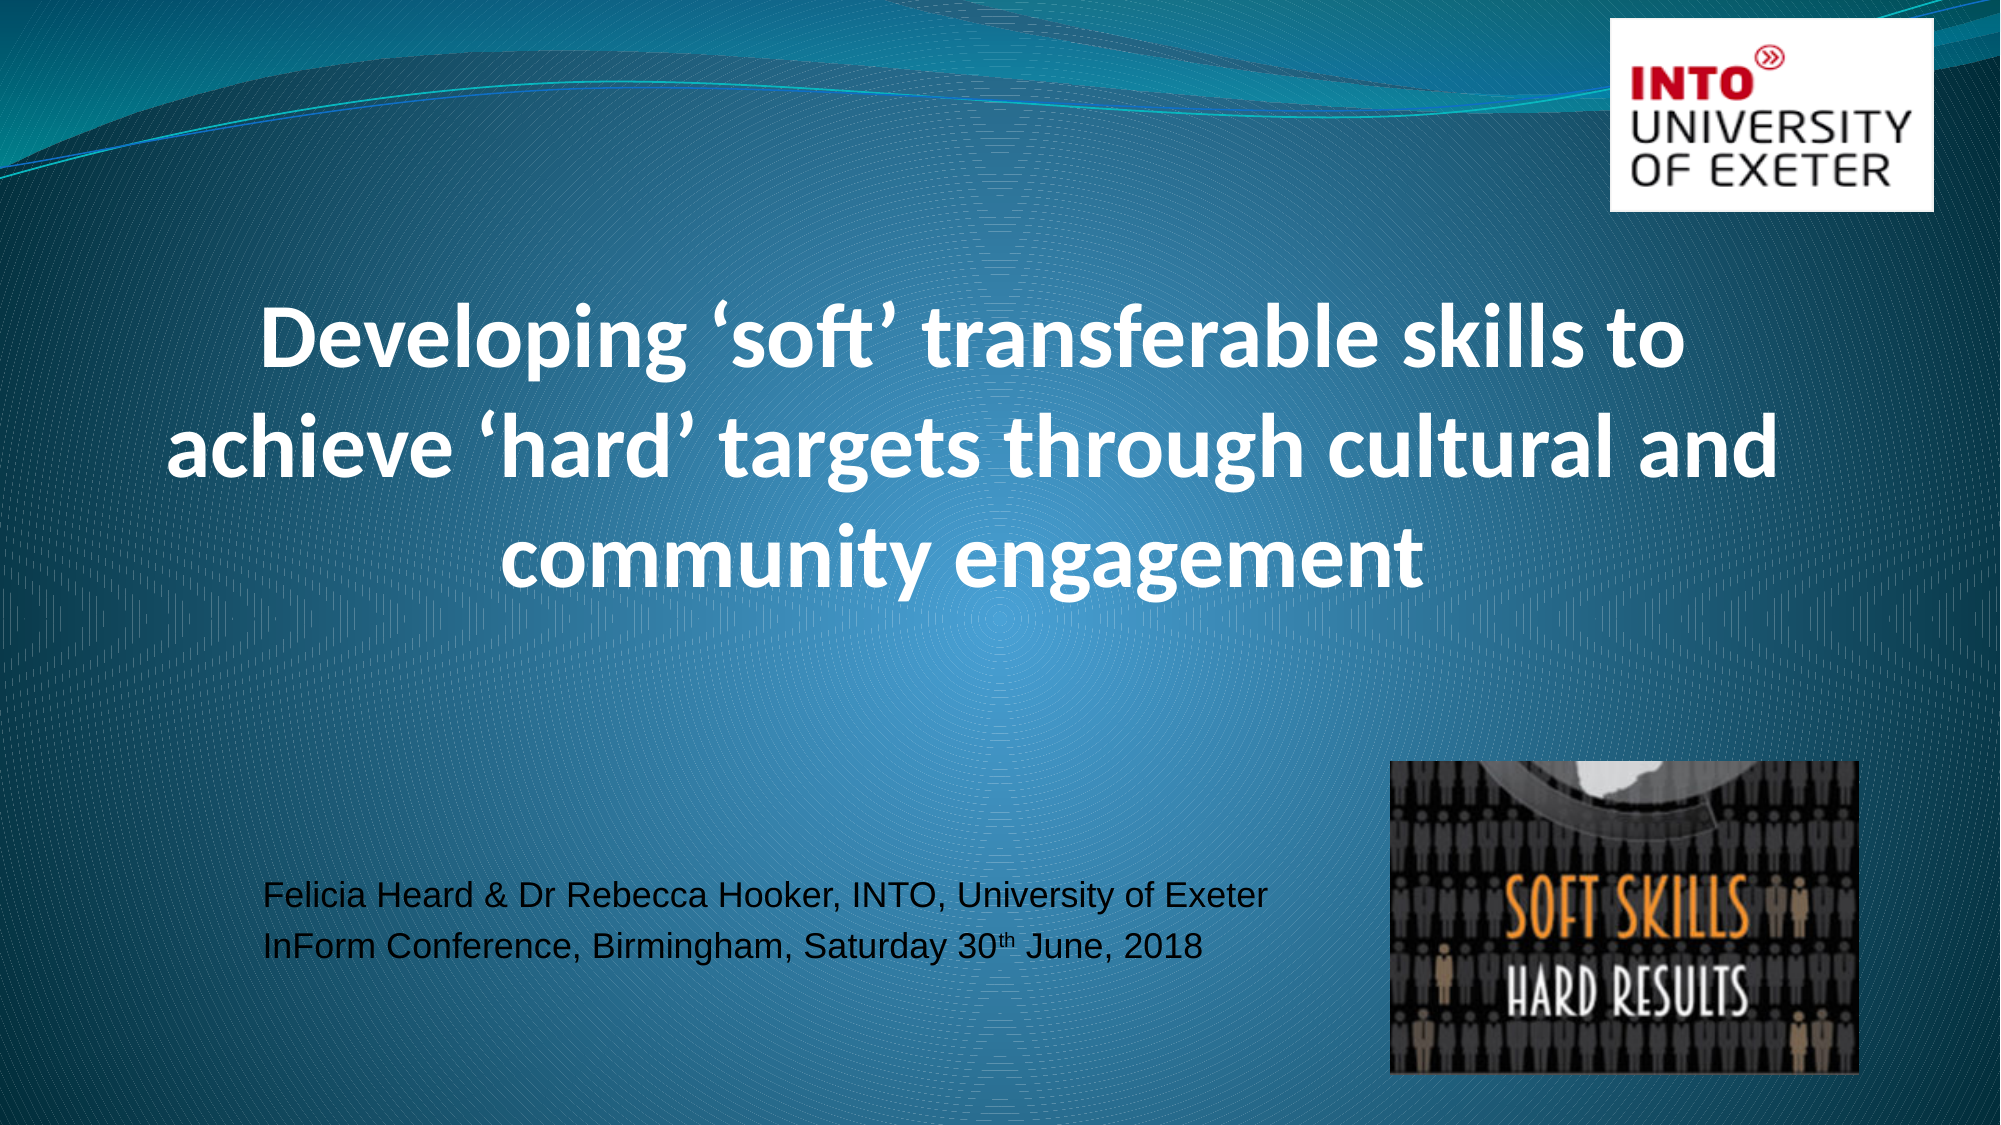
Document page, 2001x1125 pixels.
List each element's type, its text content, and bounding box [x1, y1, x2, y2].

picture [1389, 761, 1860, 1075]
title Developing ‘soft’ transferable skills to achieve ‘hard’ targets through cultural and community engagement [116, 224, 1834, 606]
picture [1609, 17, 1934, 213]
subtitle Felicia Heard & Dr Rebecca Hooker, INTO, University of Exeter InForm Conference, Birmingham, Saturday 30th June, 2018 [262, 713, 1738, 975]
